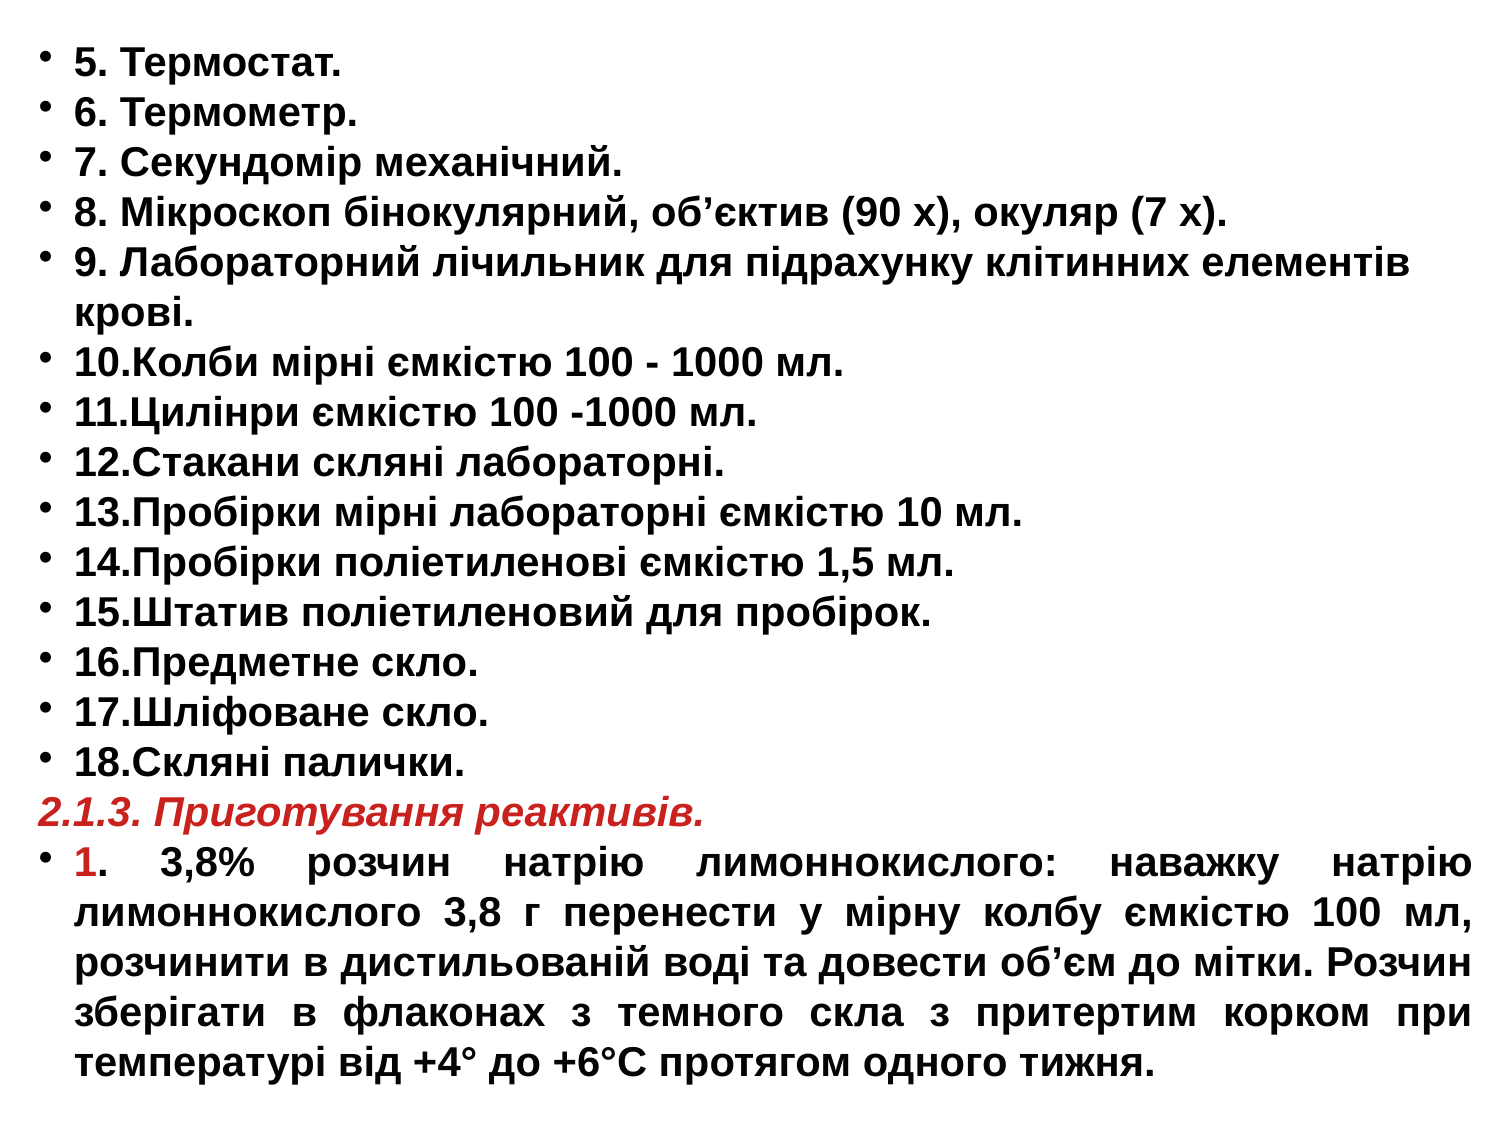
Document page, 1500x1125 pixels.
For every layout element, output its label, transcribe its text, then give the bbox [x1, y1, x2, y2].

text_box 5. Термостат. 6. Термометр. 7. Секундомір механічний. 8. Мікроскоп бінокулярний, об’єктив (90 х), окуляр (7 х). 9. Лабораторний лічильник для підрахунку клітинних елементів крові. 10.Колби мірні ємкістю 100 - 1000 мл. 11.Цилінри ємкістю 100 -1000 мл. 12.Стакани скляні лабораторні. 13.Пробірки мірні лабораторні ємкістю 10 мл. 14.Пpобірки поліетиленові ємкістю 1,5 мл. 15.Штатив поліетиленовий для пробірок. 16.Предметне скло. 17.Шліфоване скло. 18.Скляні палички. 2.1.3. Приготування реактивів. 1. 3,8% розчин натрію лимоннокислого: наважку натрію лимоннокислого 3,8 г перенести у мірну колбу ємкістю 100 мл, розчинити в дистильованій воді та довести об’єм до мітки. Розчин зберігати в флаконах з темного скла з притертим корком при температурі від +4° до +6°С протягом одного тижня. [23, 27, 1488, 1093]
